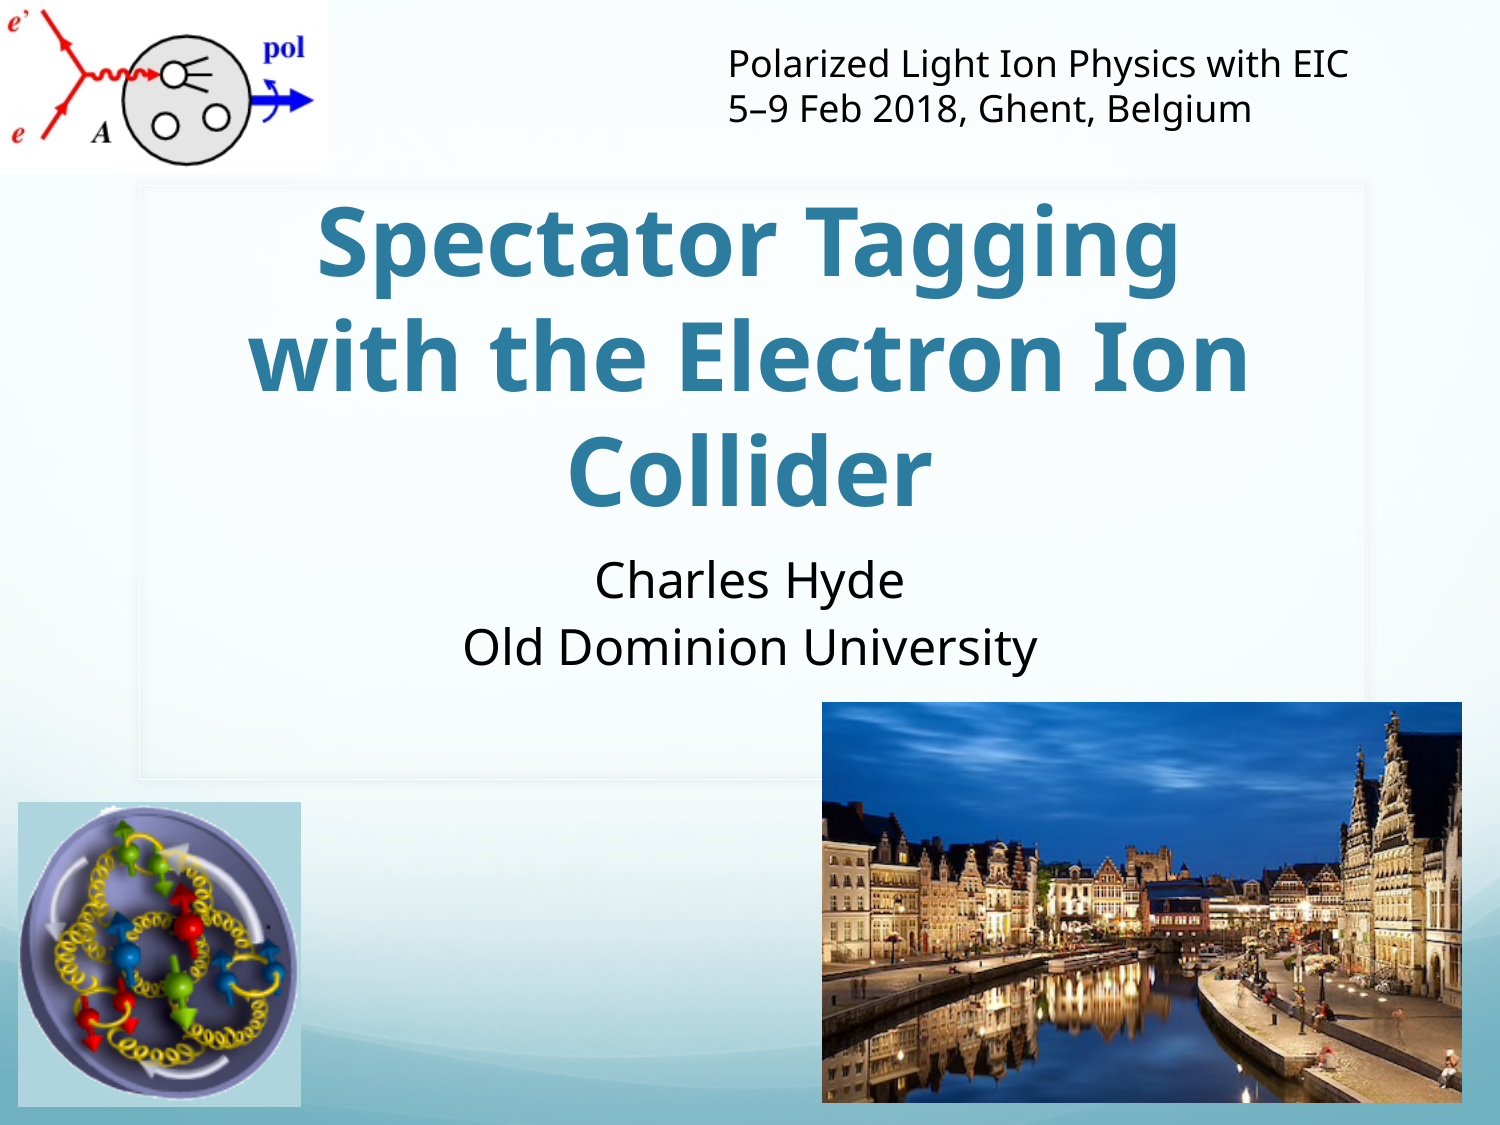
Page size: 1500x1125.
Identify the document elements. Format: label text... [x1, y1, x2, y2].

text_box Polarized Light Ion Physics with EIC 5–9 Feb 2018, Ghent, Belgium [712, 33, 1365, 138]
picture [822, 702, 1463, 1103]
title Spectator Tagging with the Electron Ion Collider [217, 134, 1283, 533]
subtitle Charles Hyde Old Dominion University [217, 541, 1283, 692]
picture [17, 801, 302, 1108]
picture [0, 0, 330, 175]
